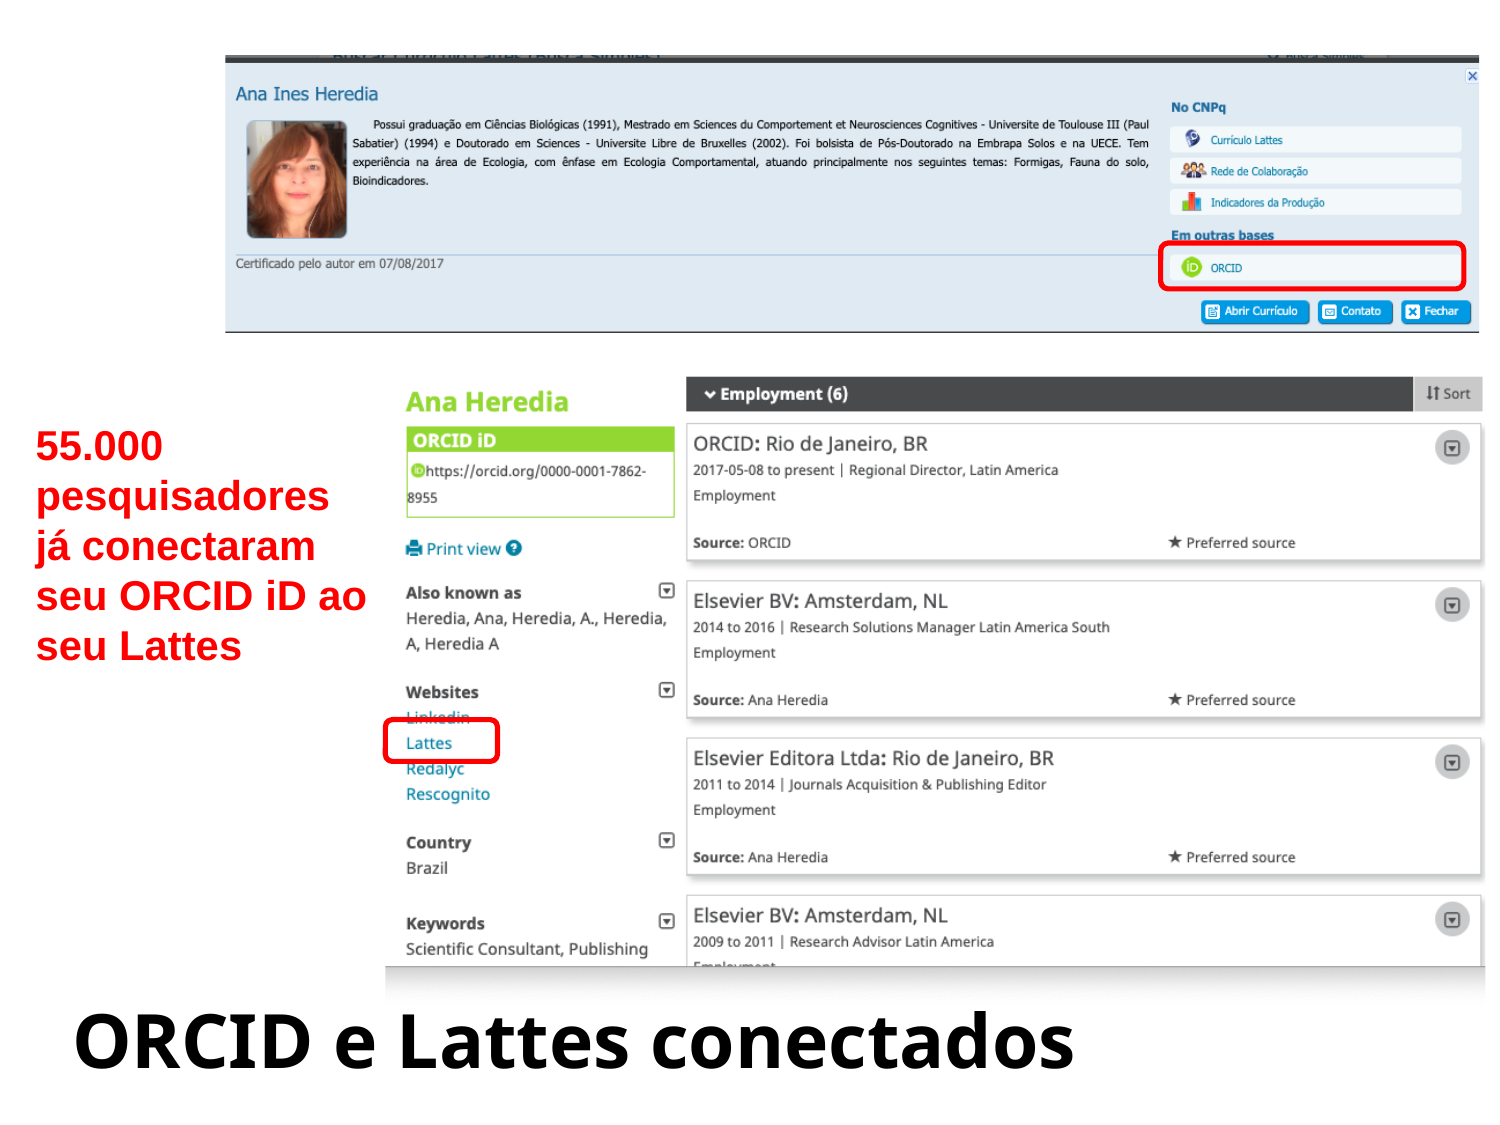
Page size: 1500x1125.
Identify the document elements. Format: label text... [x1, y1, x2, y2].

text_box ORCID e Lattes conectados [52, 963, 1458, 1104]
picture [224, 55, 1480, 333]
text_box 55.000 pesquisadores já conectaram seu ORCID iD ao seu Lattes [20, 411, 380, 677]
picture [385, 370, 1486, 1015]
